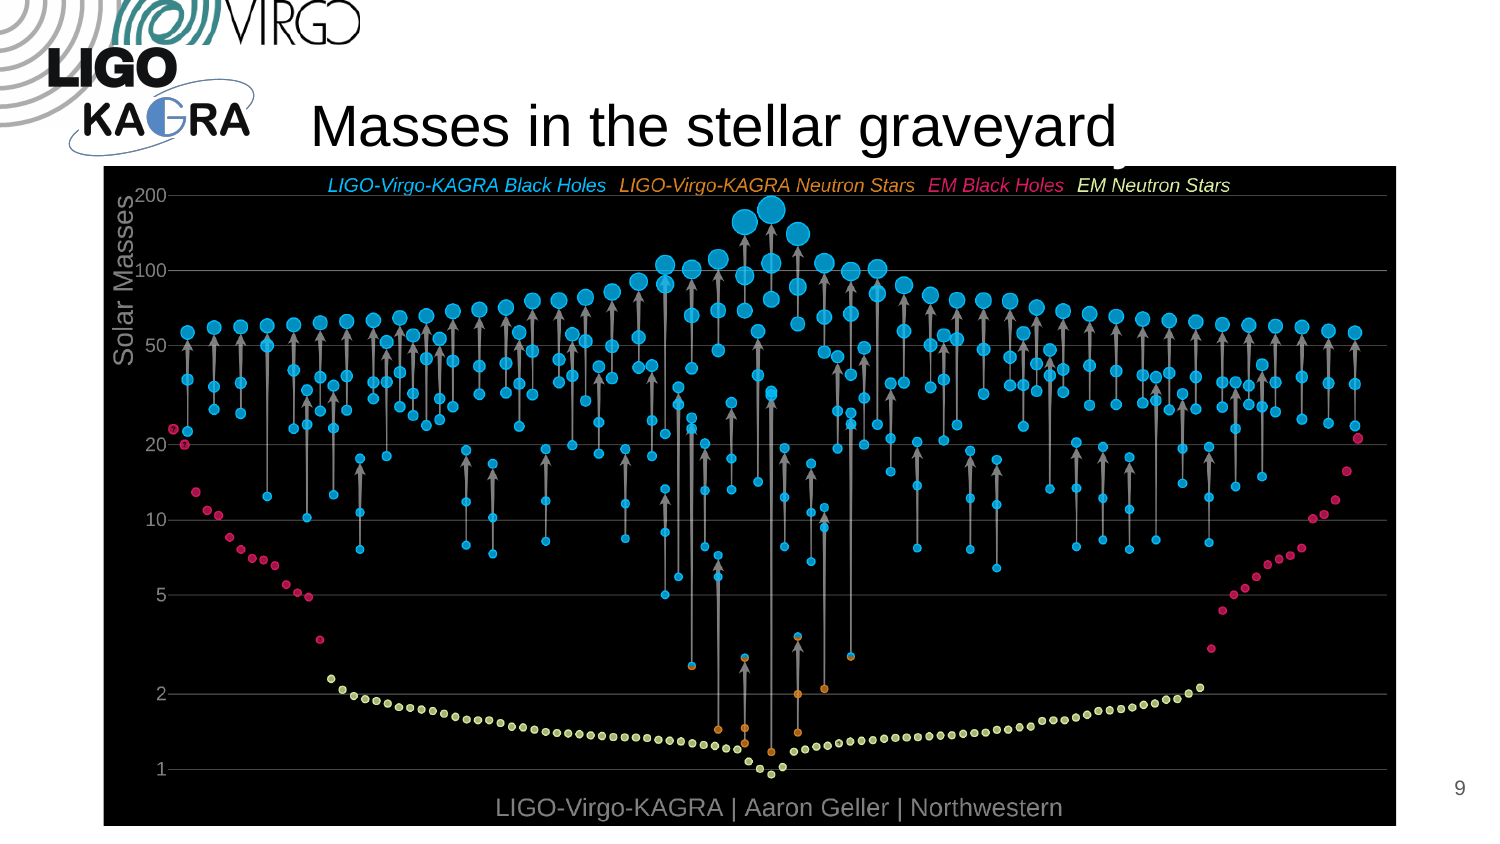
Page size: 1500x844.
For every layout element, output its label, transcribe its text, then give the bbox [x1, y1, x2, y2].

slide_number 9 [1402, 754, 1482, 820]
picture [103, 166, 1397, 826]
picture [0, 0, 360, 162]
title Masses in the stellar graveyard [294, 72, 1273, 165]
